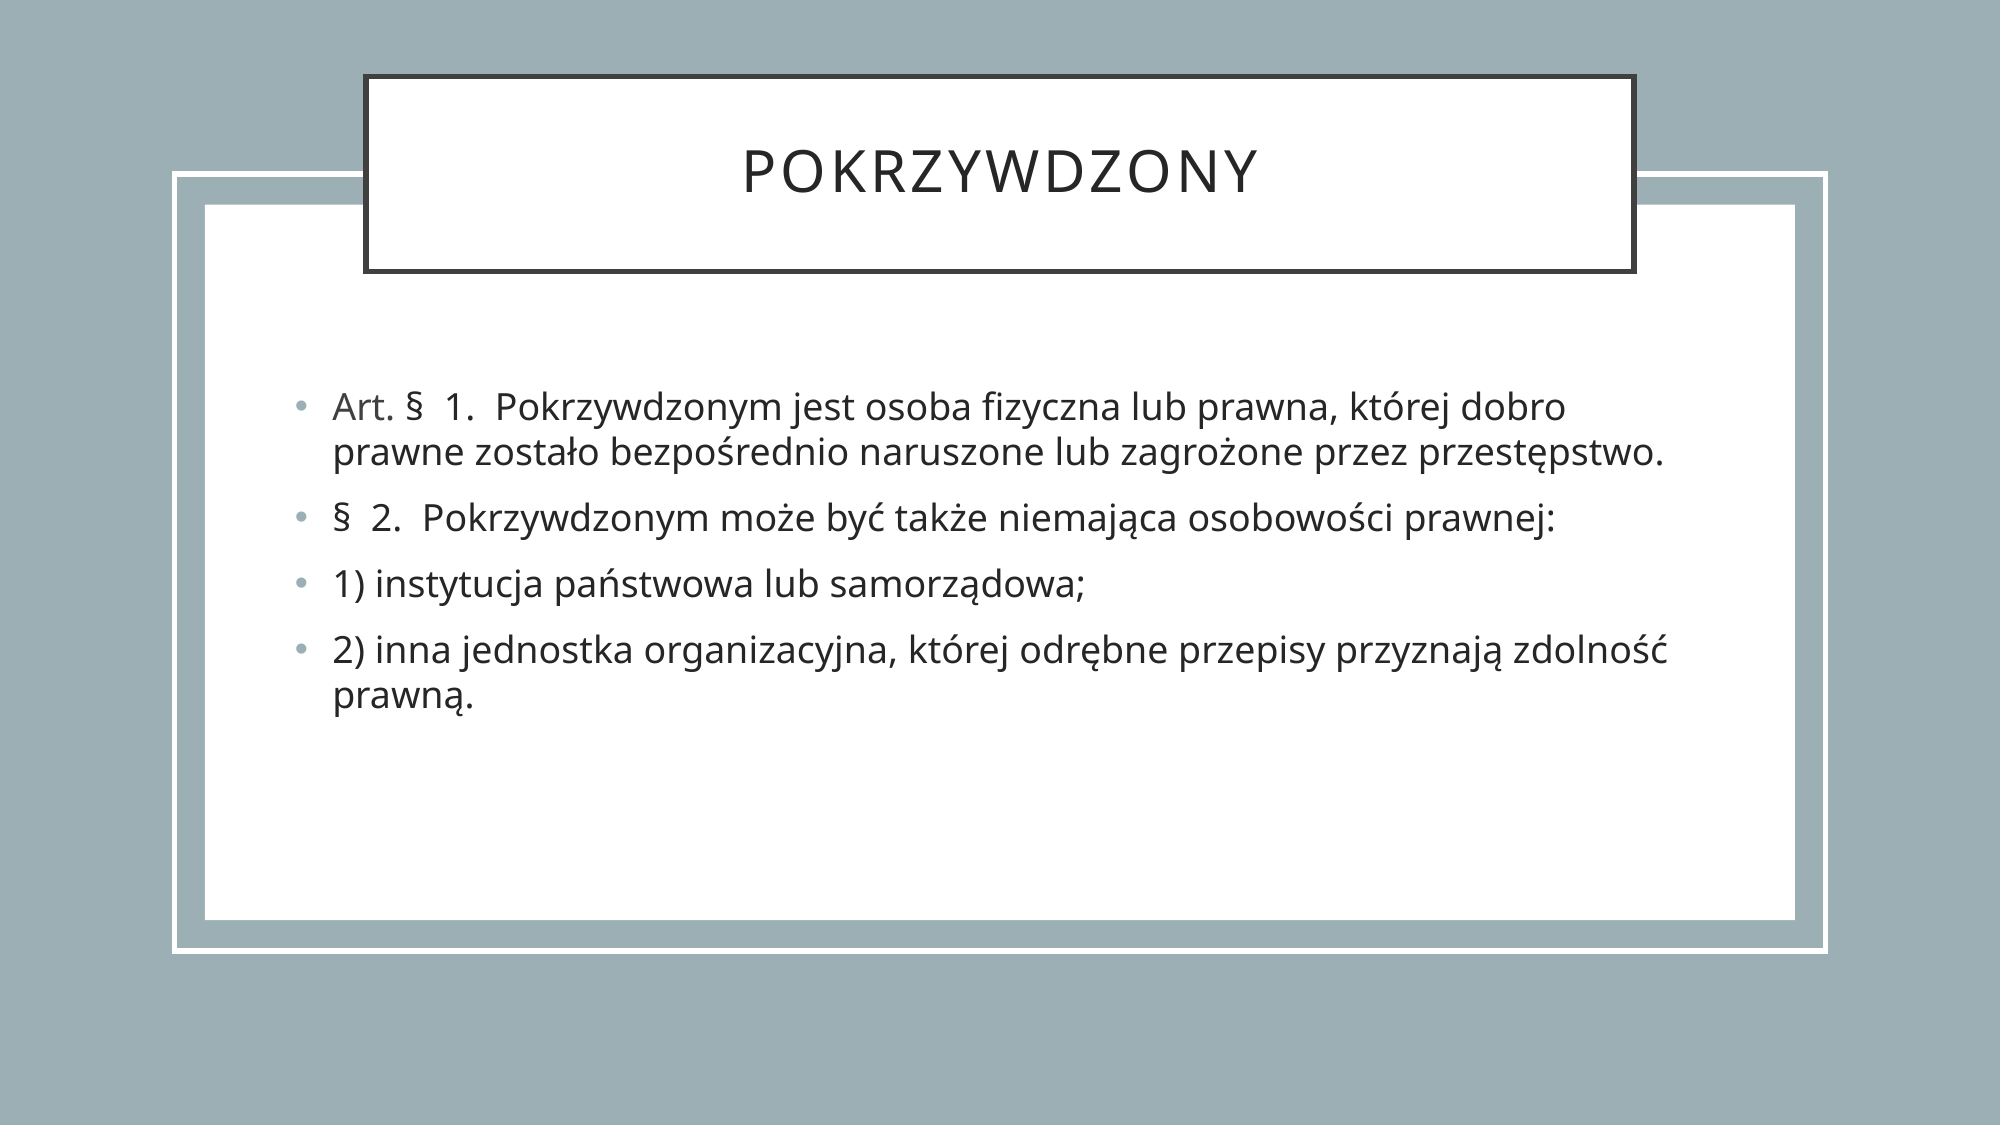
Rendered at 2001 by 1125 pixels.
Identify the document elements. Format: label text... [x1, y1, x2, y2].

text_box [173, 173, 1827, 952]
title Pokrzywdzony [363, 74, 1637, 274]
list Art. § 1. Pokrzywdzonym jest osoba fizyczna lub prawna, której dobro prawne zostało bezpośrednio naruszone lub zagrożone przez przestępstwo. § 2. Pokrzywdzonym może być także niemająca osobowości prawnej: 1) instytucja państwowa lub samorządowa; 2) inna jednostka organizacyjna, której odrębne przepisy przyznają zdolność prawną. [279, 375, 1721, 849]
text_box [0, 0, 2000, 1125]
